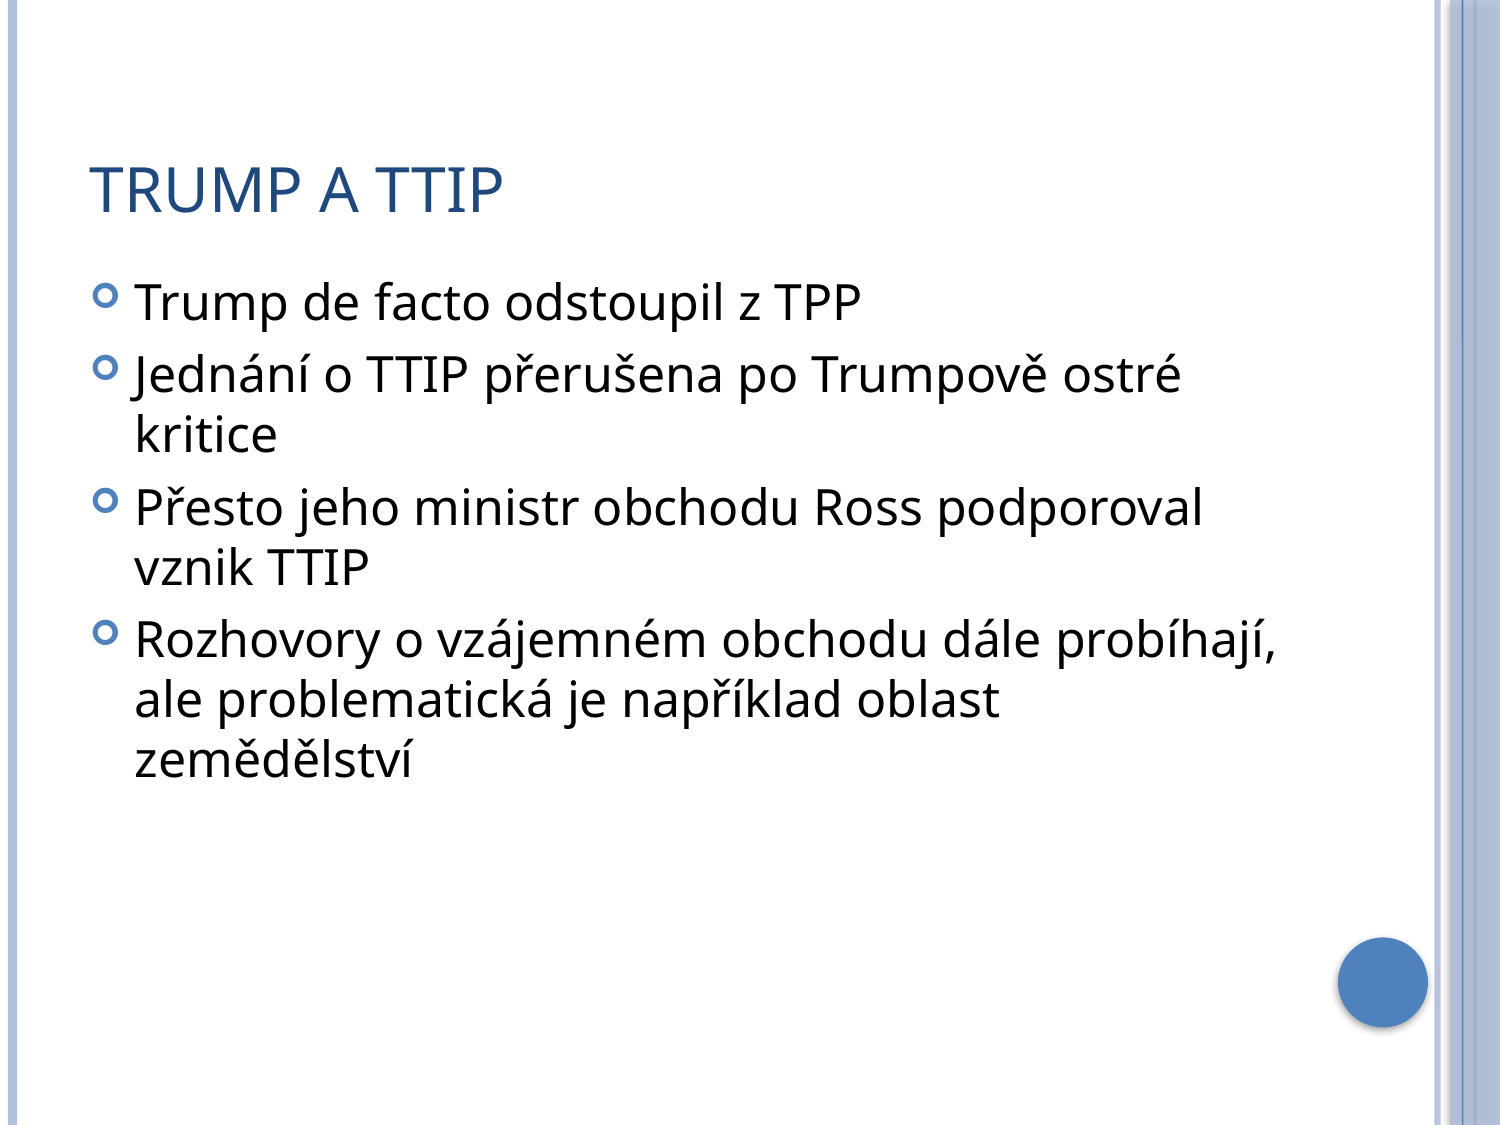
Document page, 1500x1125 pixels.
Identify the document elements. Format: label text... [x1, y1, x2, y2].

list Trump de facto odstoupil z TPP Jednání o TTIP přerušena po Trumpově ostré kritice Přesto jeho ministr obchodu Ross podporoval vznik TTIP Rozhovory o vzájemném obchodu dále probíhají, ale problematická je například oblast zemědělství [75, 262, 1300, 1062]
title Trump a Ttip [75, 45, 1300, 233]
